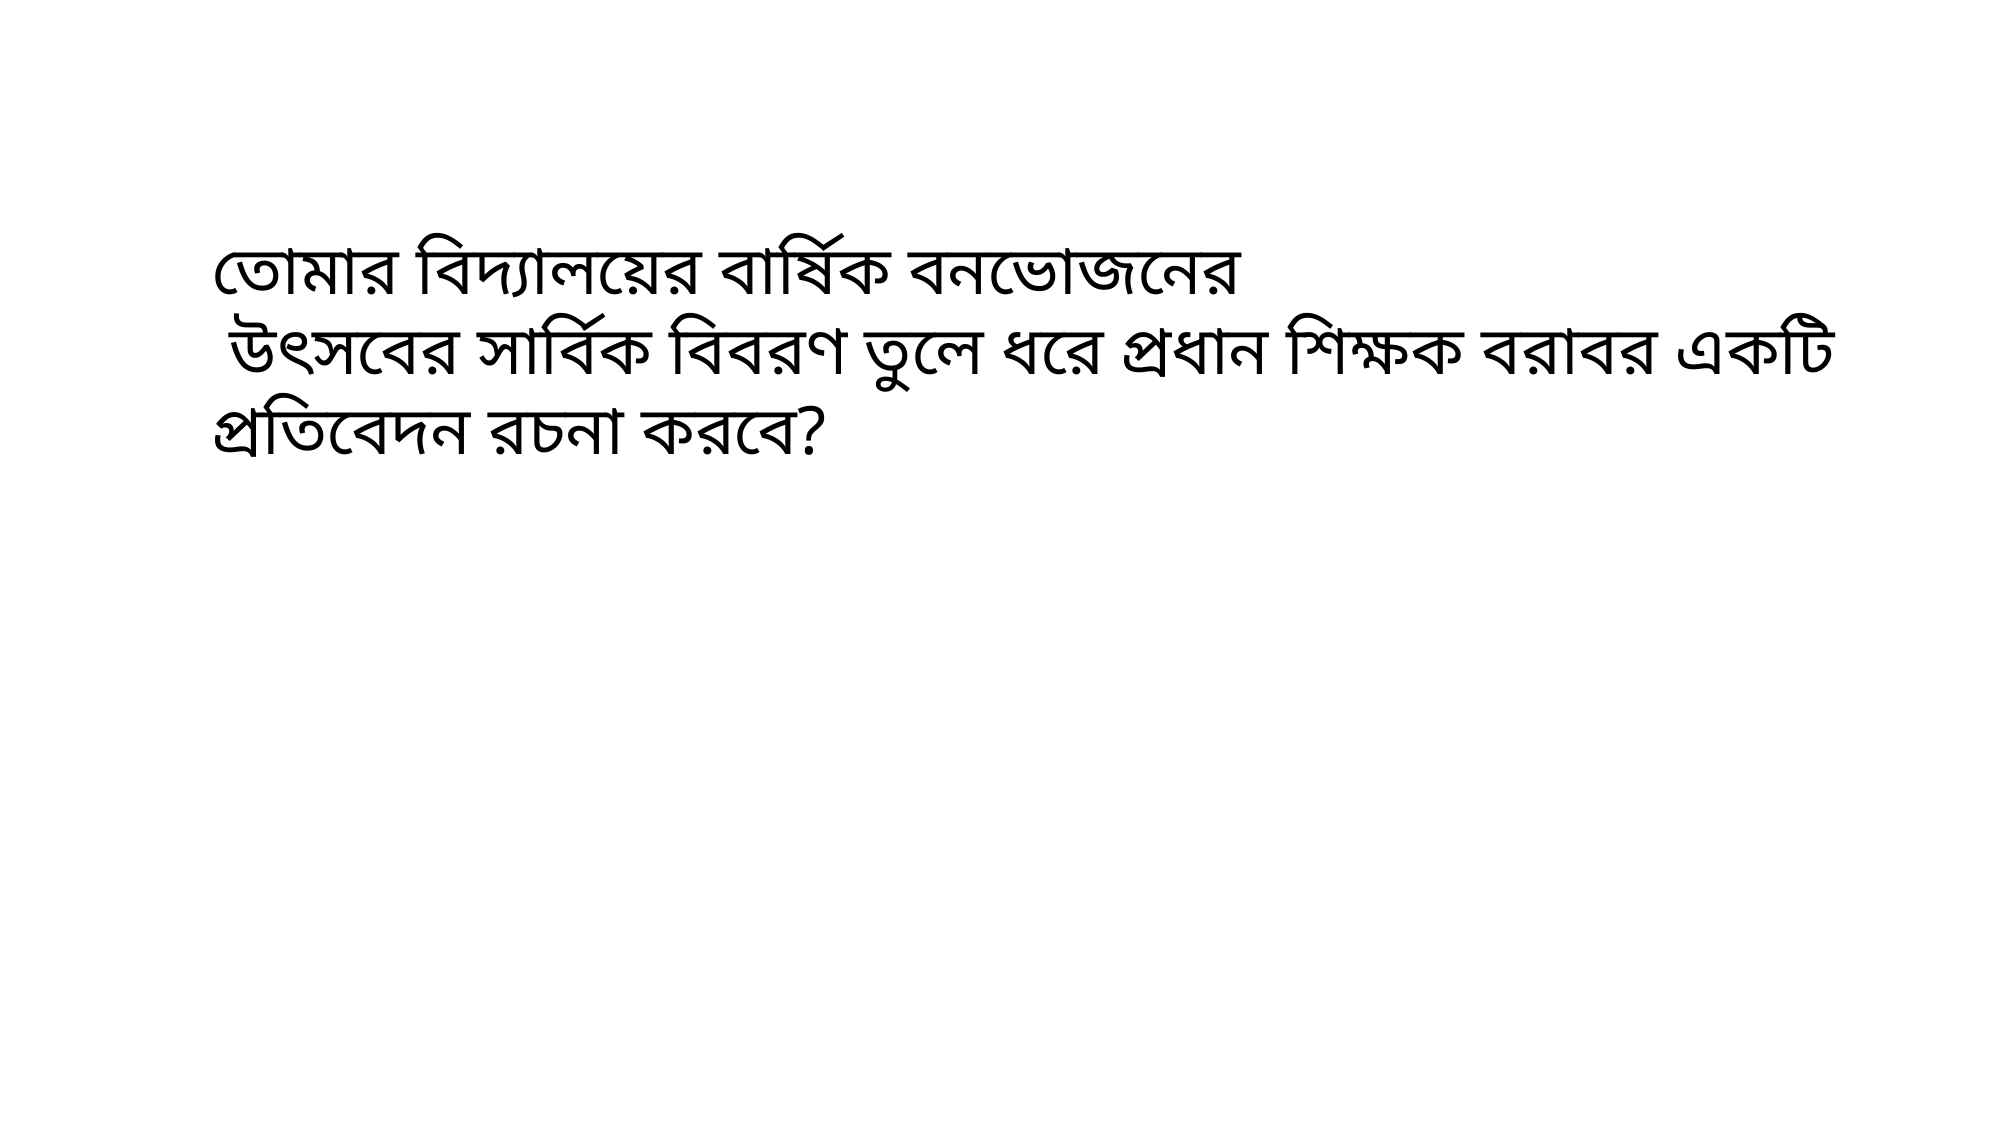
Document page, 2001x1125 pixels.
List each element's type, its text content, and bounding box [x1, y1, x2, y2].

text_box তোমার বিদ্যালয়ের বার্ষিক বনভোজনের উৎসবের সার্বিক বিবরণ তুলে ধরে প্রধান শিক্ষক বরাবর একটি প্রতিবেদন রচনা করবে? [197, 220, 1855, 475]
